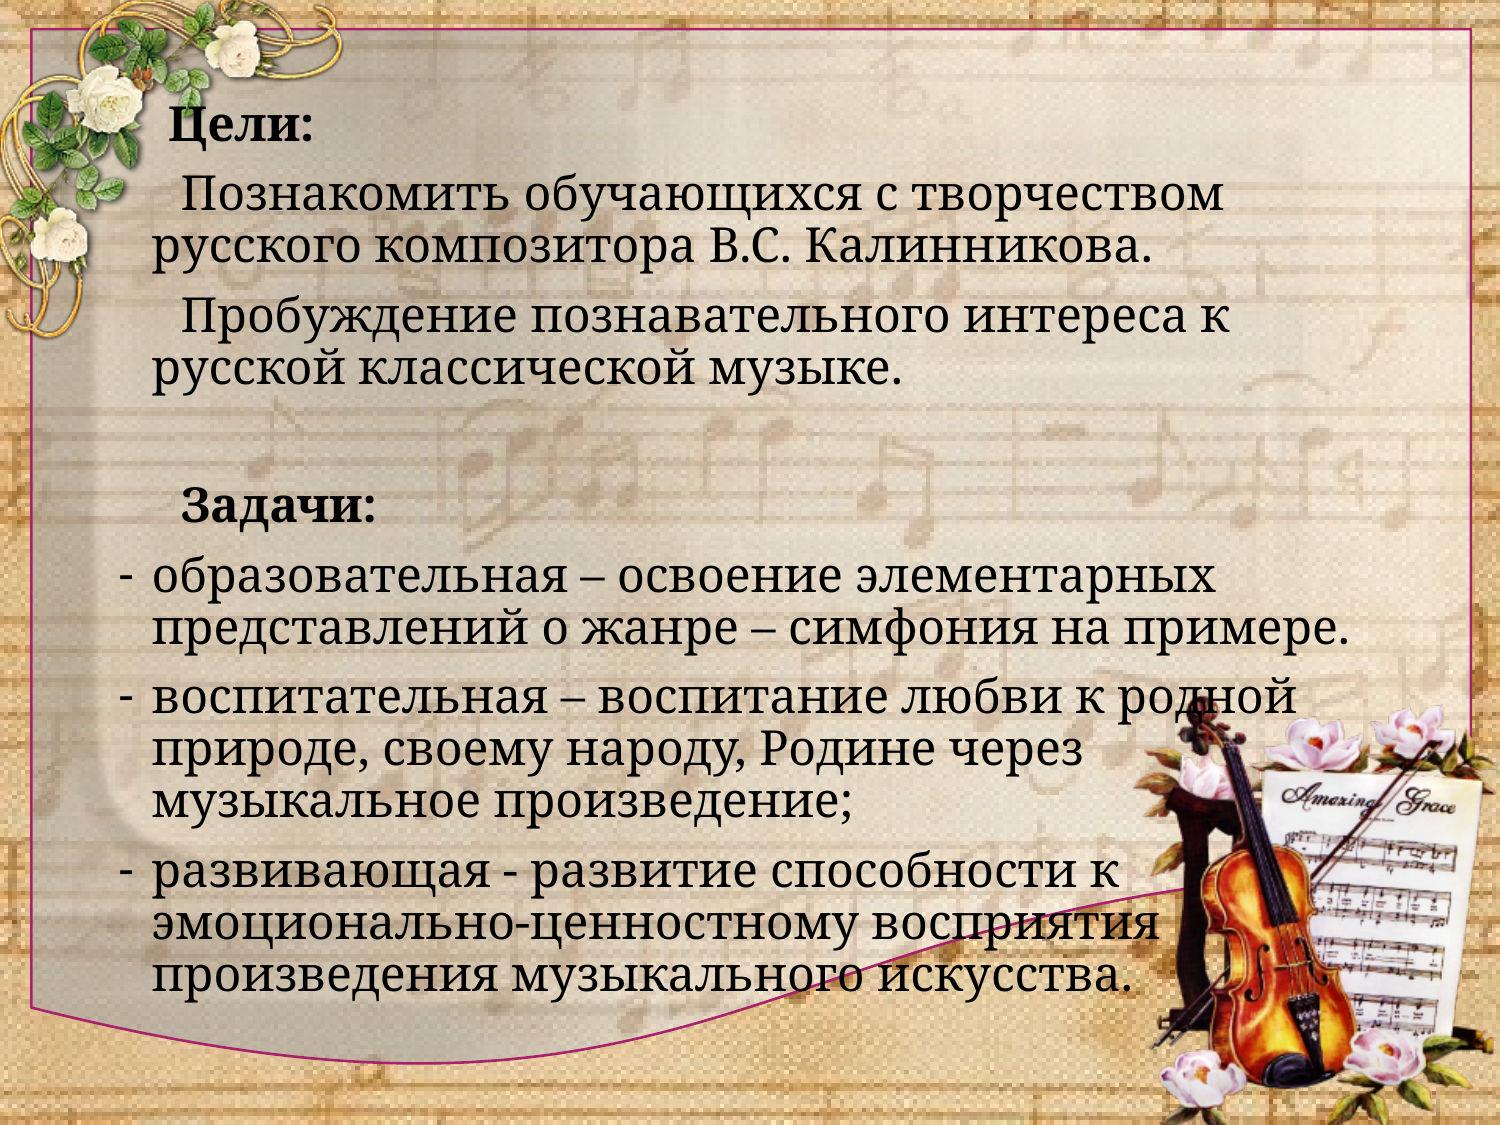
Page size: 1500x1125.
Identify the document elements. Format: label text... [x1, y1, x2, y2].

picture [0, 0, 1500, 1125]
list Цели: Познакомить обучающихся с творчеством русского композитора В.С. Калинникова. Пробуждение познавательного интереса к русской классической музыке. Задачи: образовательная – освоение элементарных представлений о жанре – симфония на примере. воспитательная – воспитание любви к родной природе, своему народу, Родине через музыкальное произведение; развивающая - развитие способности к эмоционально-ценностному восприятия произведения музыкального искусства. [103, 92, 1397, 1014]
